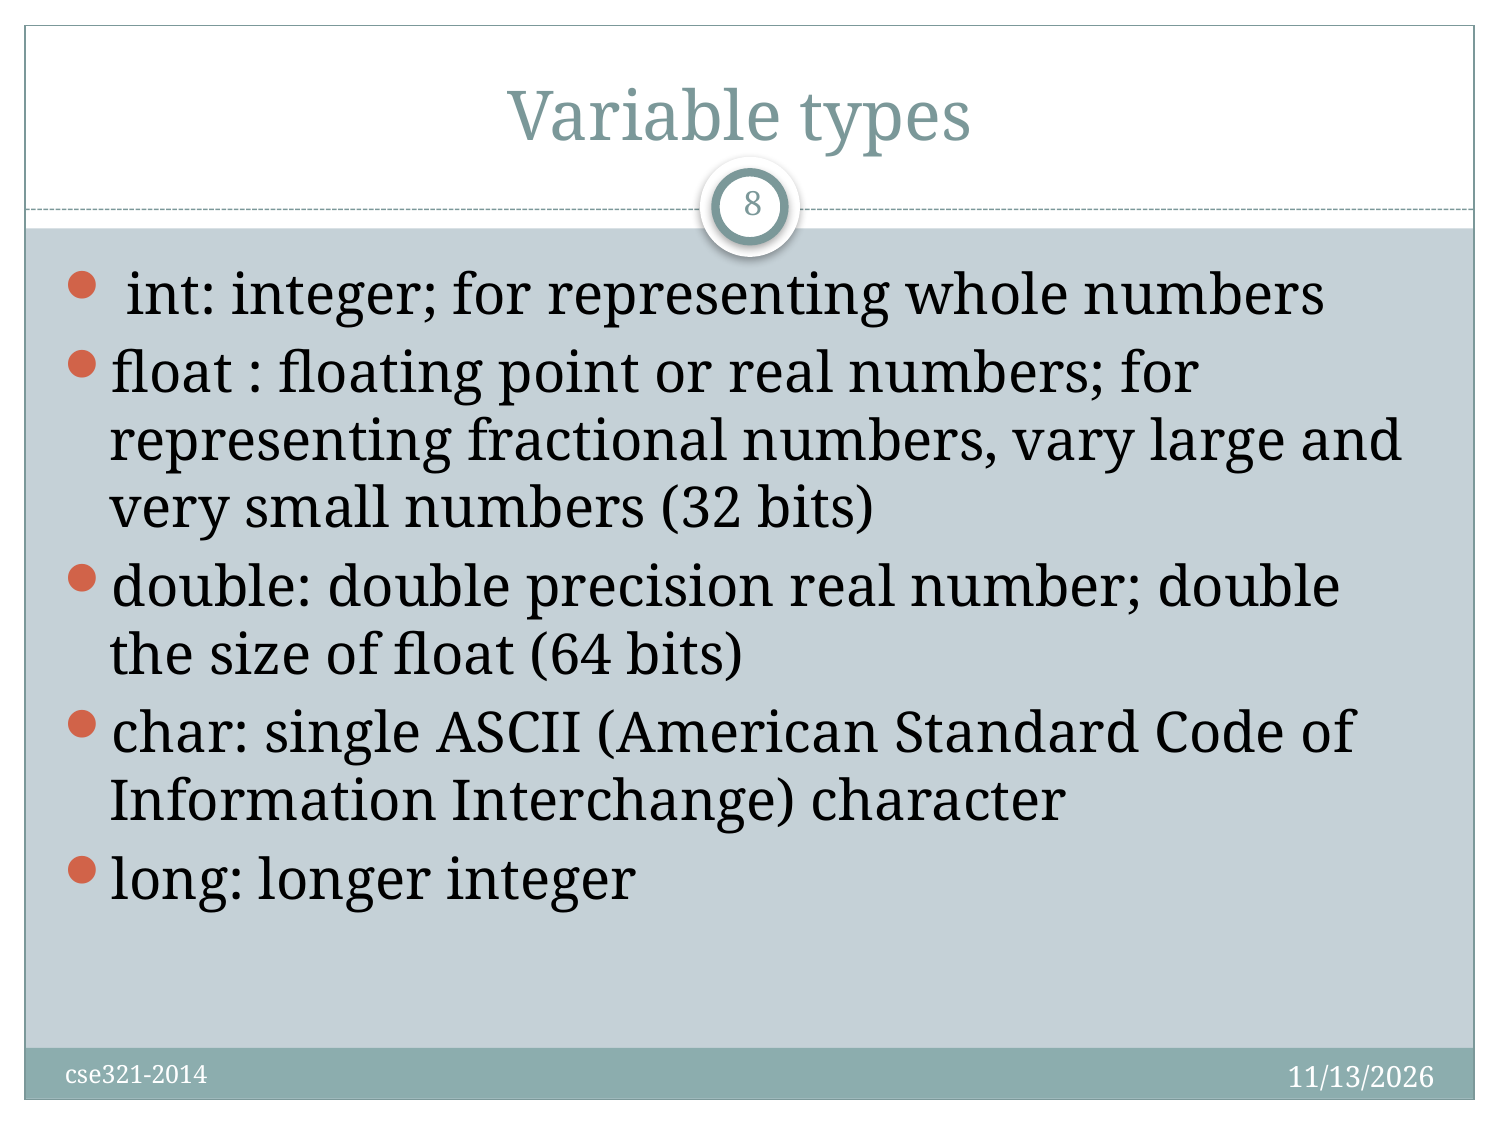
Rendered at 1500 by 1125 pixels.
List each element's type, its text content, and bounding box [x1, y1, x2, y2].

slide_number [950, 1050, 1450, 1111]
list int: integer; for representing whole numbers float : floating point or real numbers; for representing fractional numbers, vary large and very small numbers (32 bits) double: double precision real number; double the size of float (64 bits) char: single ASCII (American Standard Code of Information Interchange) character long: longer integer [49, 250, 1445, 1001]
footer cse321-2014 [50, 1051, 638, 1112]
slide_number 8 [715, 168, 791, 241]
title Variable types [49, 37, 1450, 162]
